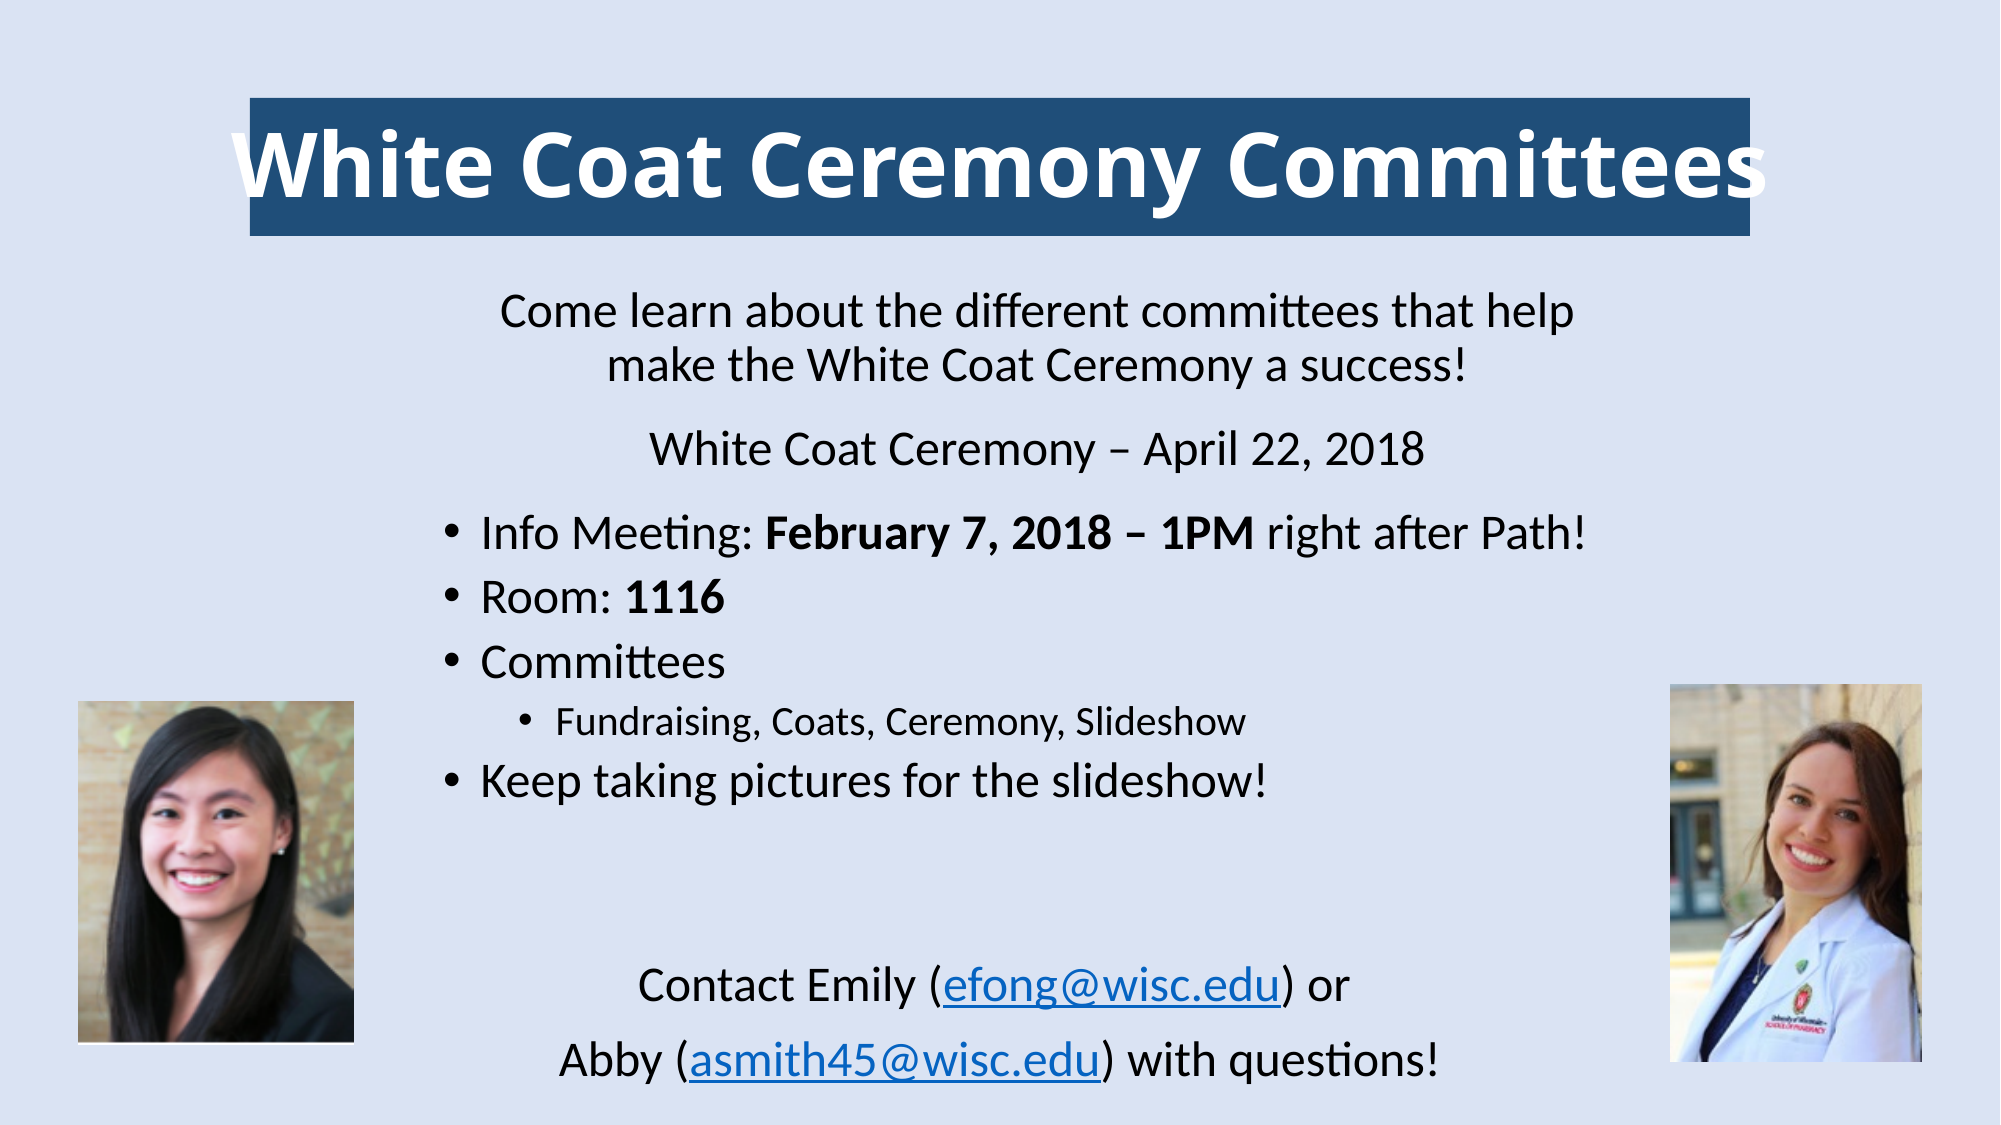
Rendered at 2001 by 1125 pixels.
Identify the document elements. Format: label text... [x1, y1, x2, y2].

picture [78, 701, 354, 1045]
title White Coat Ceremony Committees [137, 59, 1863, 278]
picture [1670, 684, 1922, 1062]
list Come learn about the different committees that help make the White Coat Ceremony a success! White Coat Ceremony – April 22, 2018 Info Meeting: February 7, 2018 – 1PM right after Path! Room: 1116 Committees Fundraising, Coats, Ceremony, Slideshow Keep taking pictures for the slideshow! Contact Emily (efong@wisc.edu) or Abby (asmith45@wisc.edu) with questions! [353, 277, 1647, 1125]
